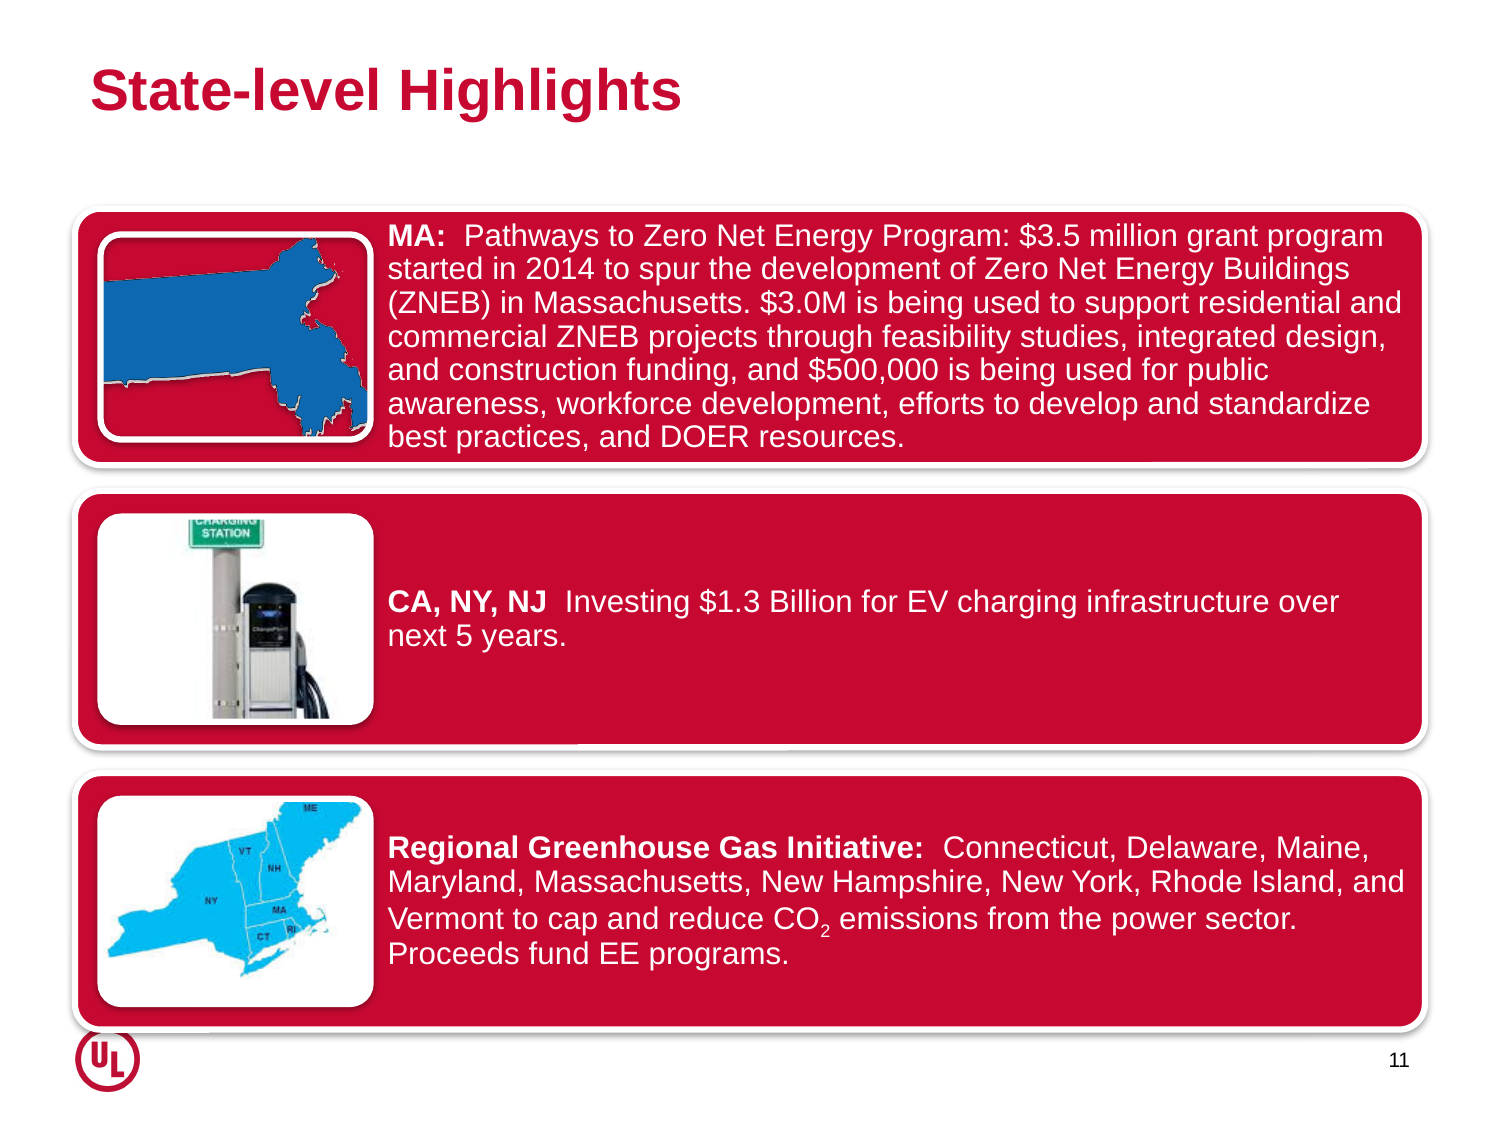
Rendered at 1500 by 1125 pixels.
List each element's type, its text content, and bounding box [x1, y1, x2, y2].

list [74, 208, 1426, 1030]
title State-level Highlights [75, 45, 1425, 208]
slide_number 11 [1319, 1036, 1425, 1090]
picture [75, 1030, 140, 1092]
